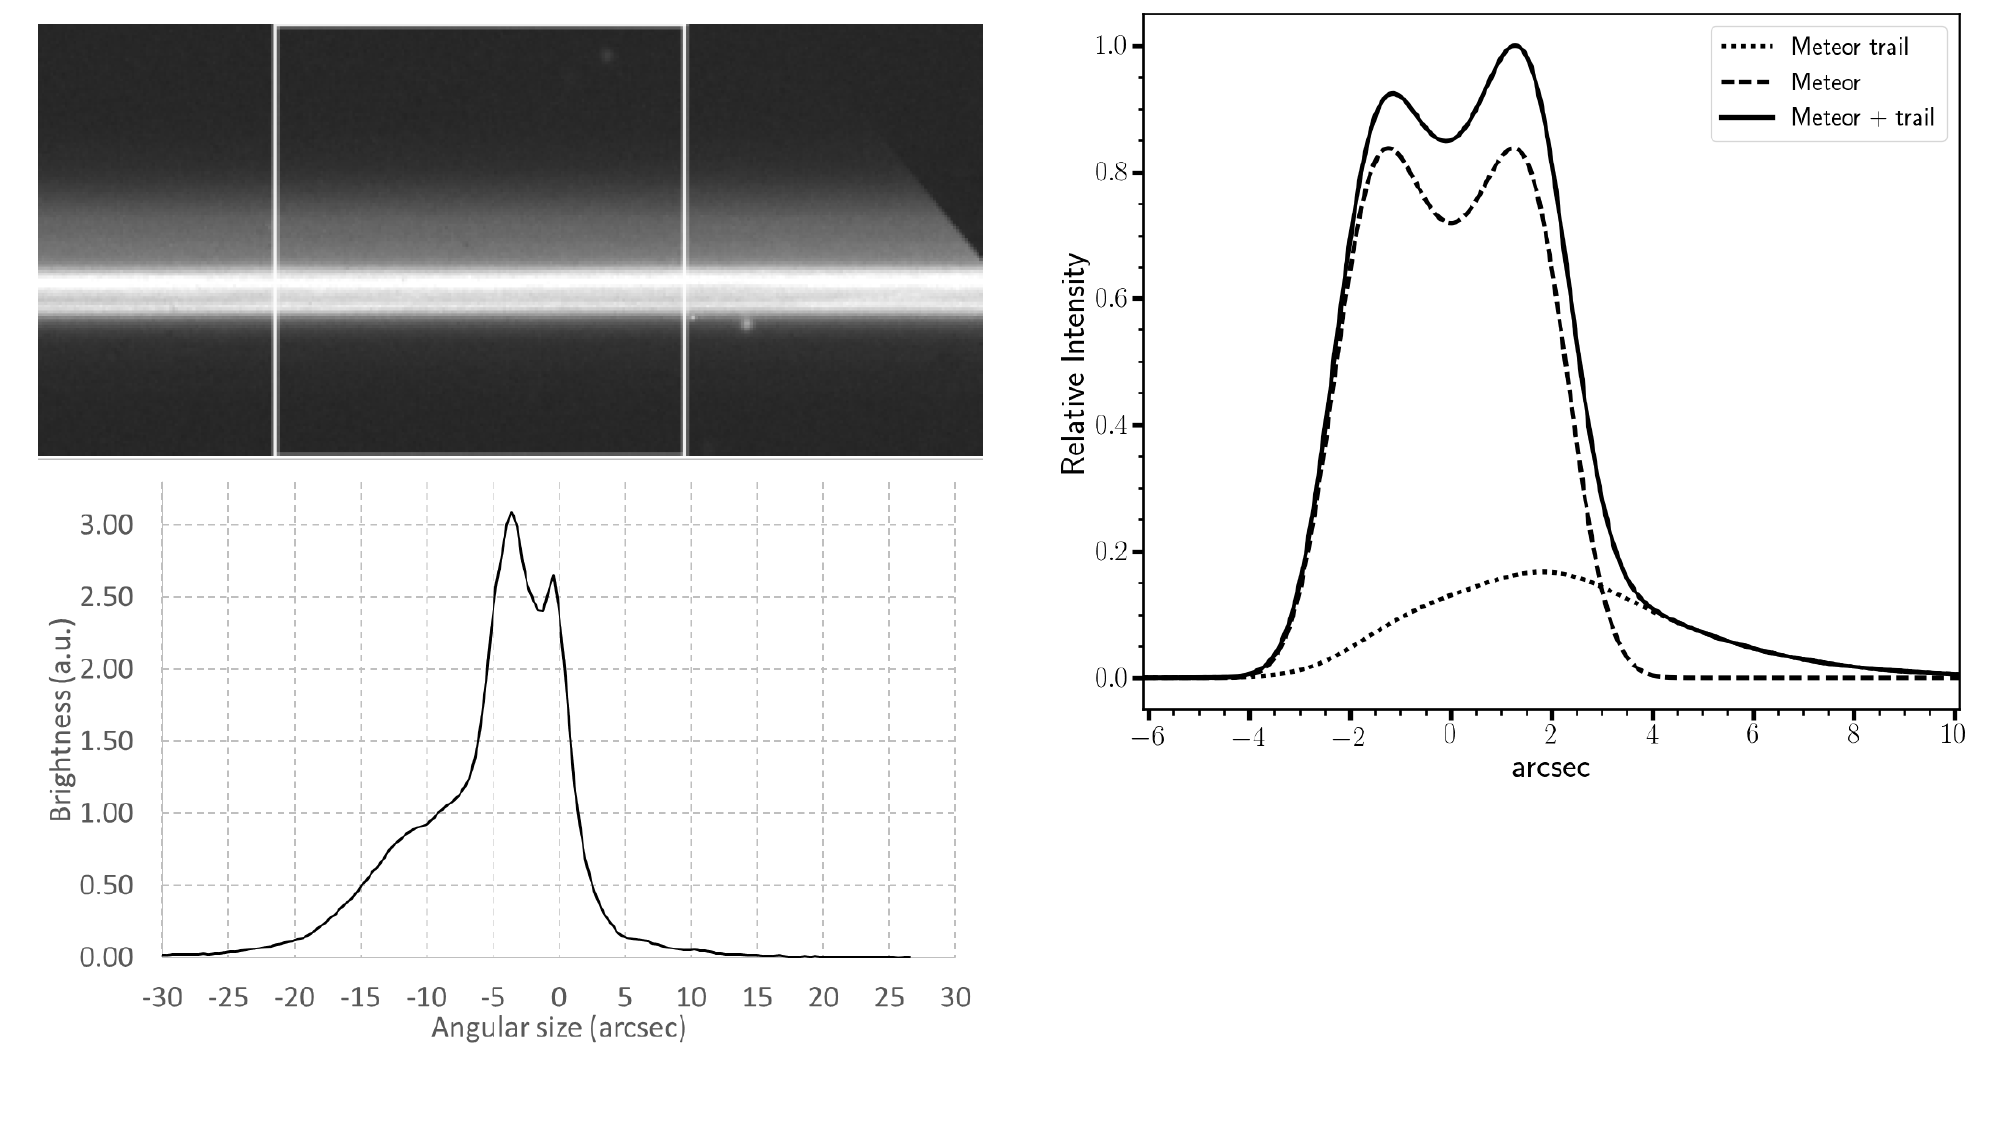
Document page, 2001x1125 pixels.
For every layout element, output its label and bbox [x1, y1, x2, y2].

picture [1025, 0, 1979, 793]
picture [34, 16, 993, 1052]
